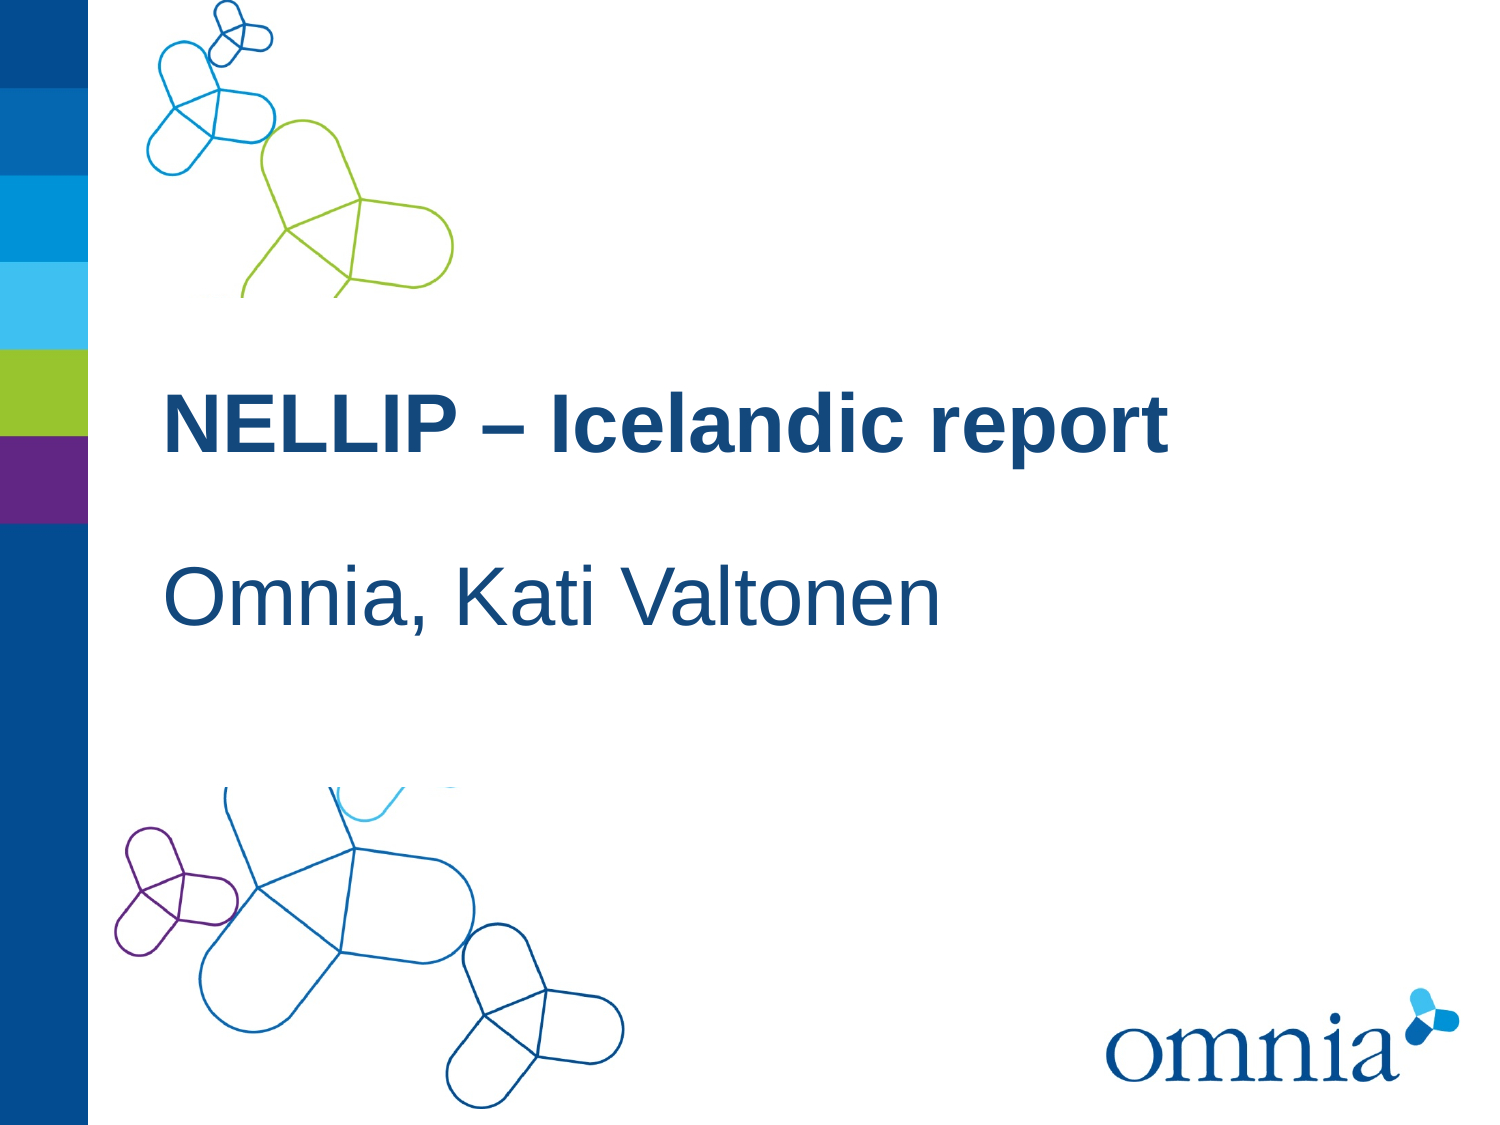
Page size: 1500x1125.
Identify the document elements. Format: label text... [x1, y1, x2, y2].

picture [0, 0, 88, 175]
picture [0, 263, 88, 1125]
picture [112, 0, 625, 1109]
picture [1104, 987, 1461, 1082]
subtitle Omnia, Kati Valtonen [147, 534, 1424, 787]
title NELLIP – Icelandic report [147, 298, 1423, 534]
